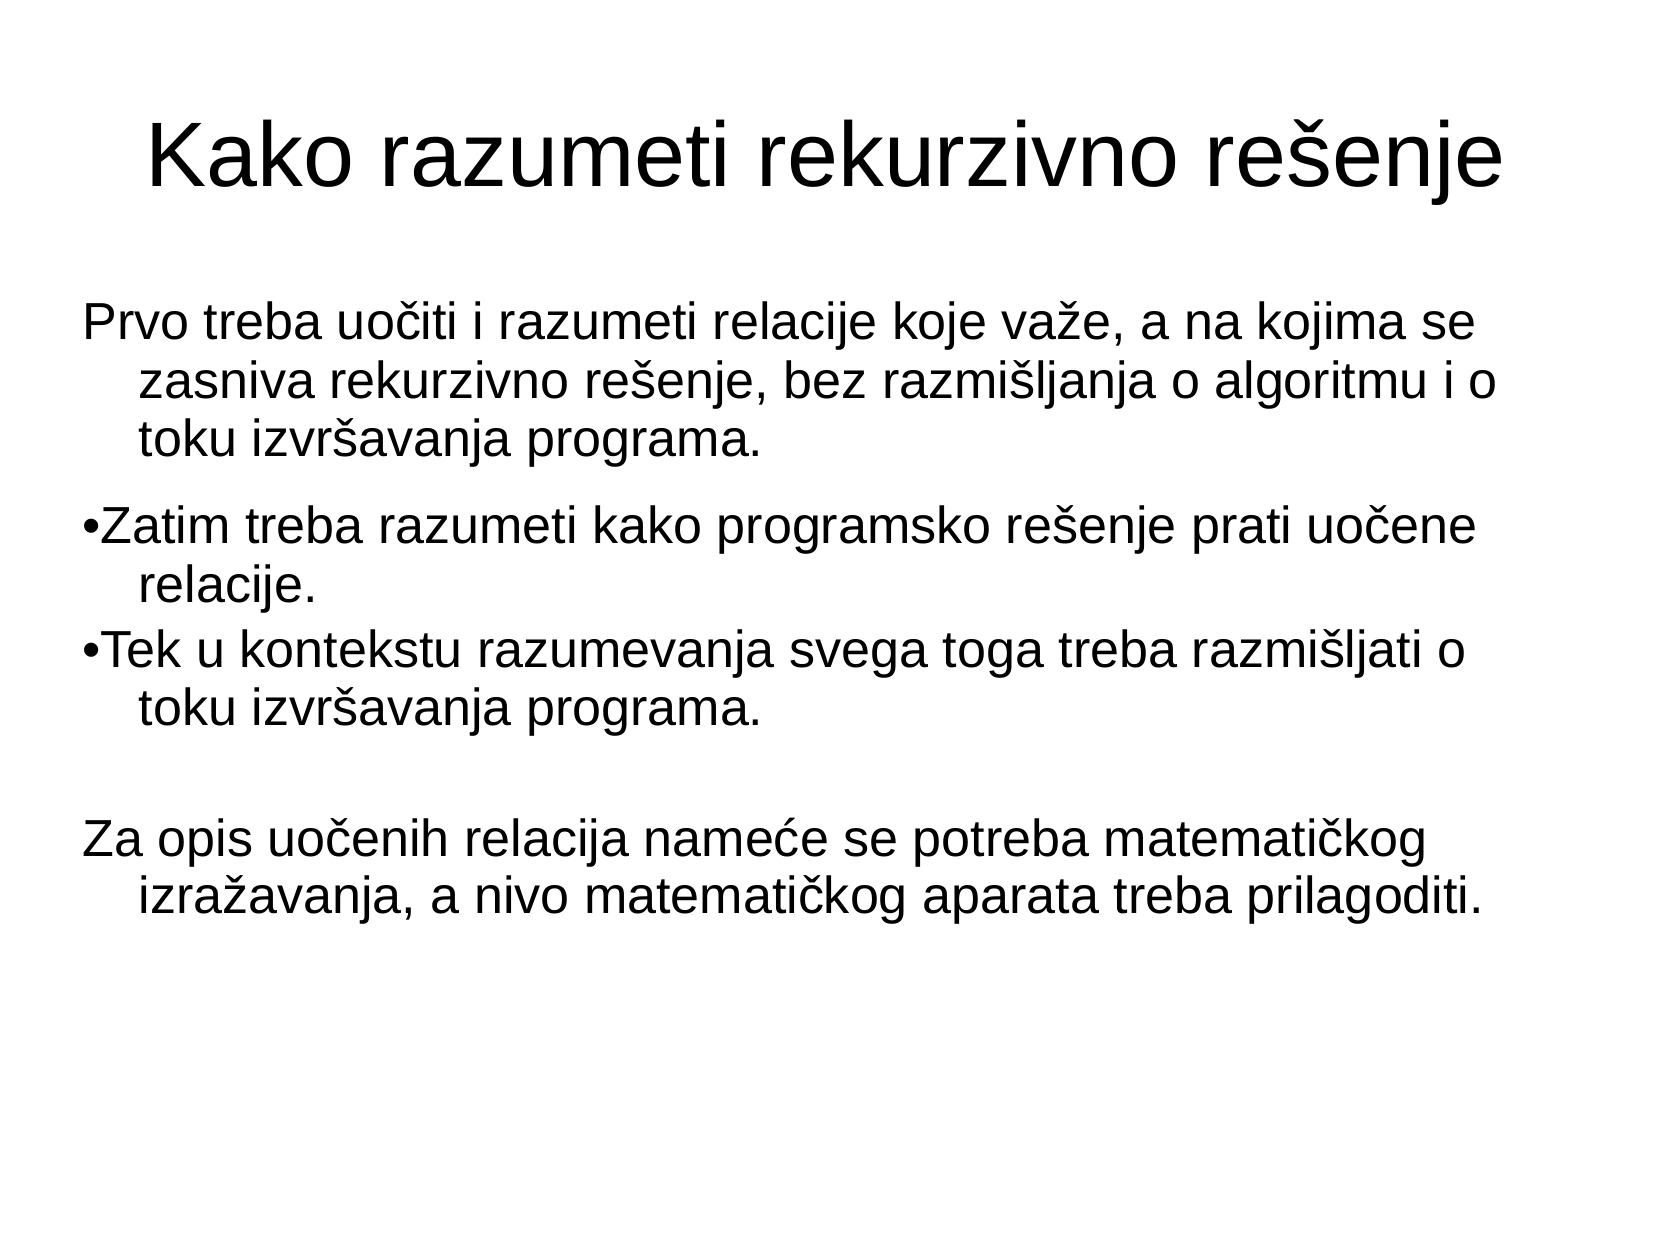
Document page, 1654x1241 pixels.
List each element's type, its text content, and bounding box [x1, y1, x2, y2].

list Prvo treba uočiti i razumeti relacije koje važe, a na kojima se zasniva rekurzivno rešenje, bez razmišljanja o algoritmu i o toku izvršavanja programa. •Zatim treba razumeti kako programsko rešenje prati uočene relacije. •Tek u kontekstu razumevanja svega toga treba razmišljati o toku izvršavanja programa. Za opis uočenih relacija nameće se potreba matematičkog izražavanja, a nivo matematičkog aparata treba prilagoditi. [82, 290, 1571, 1109]
title Kako razumeti rekurzivno rešenje [82, 49, 1571, 257]
